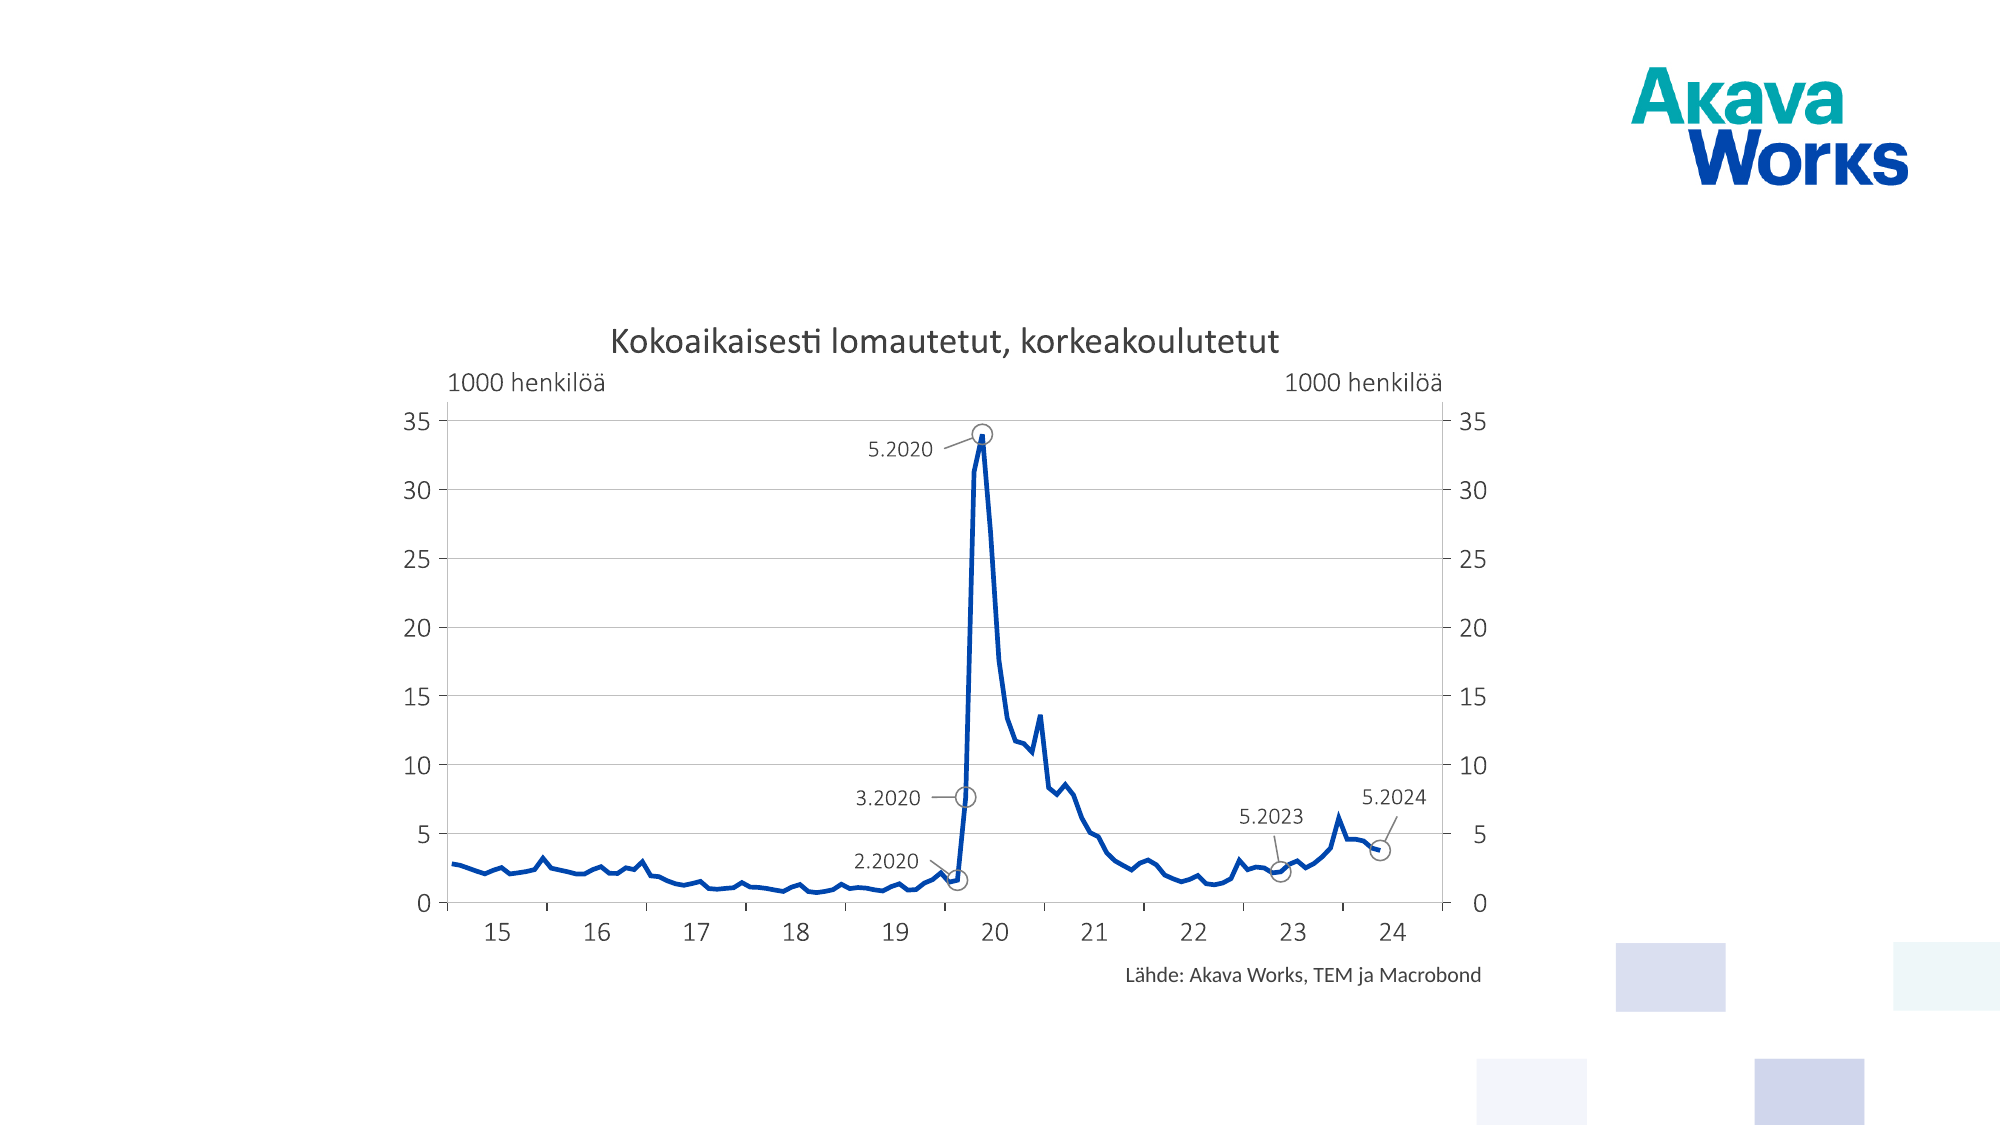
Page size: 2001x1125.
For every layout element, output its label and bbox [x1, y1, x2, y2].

picture [232, 55, 2000, 1125]
list [390, 304, 1500, 1005]
